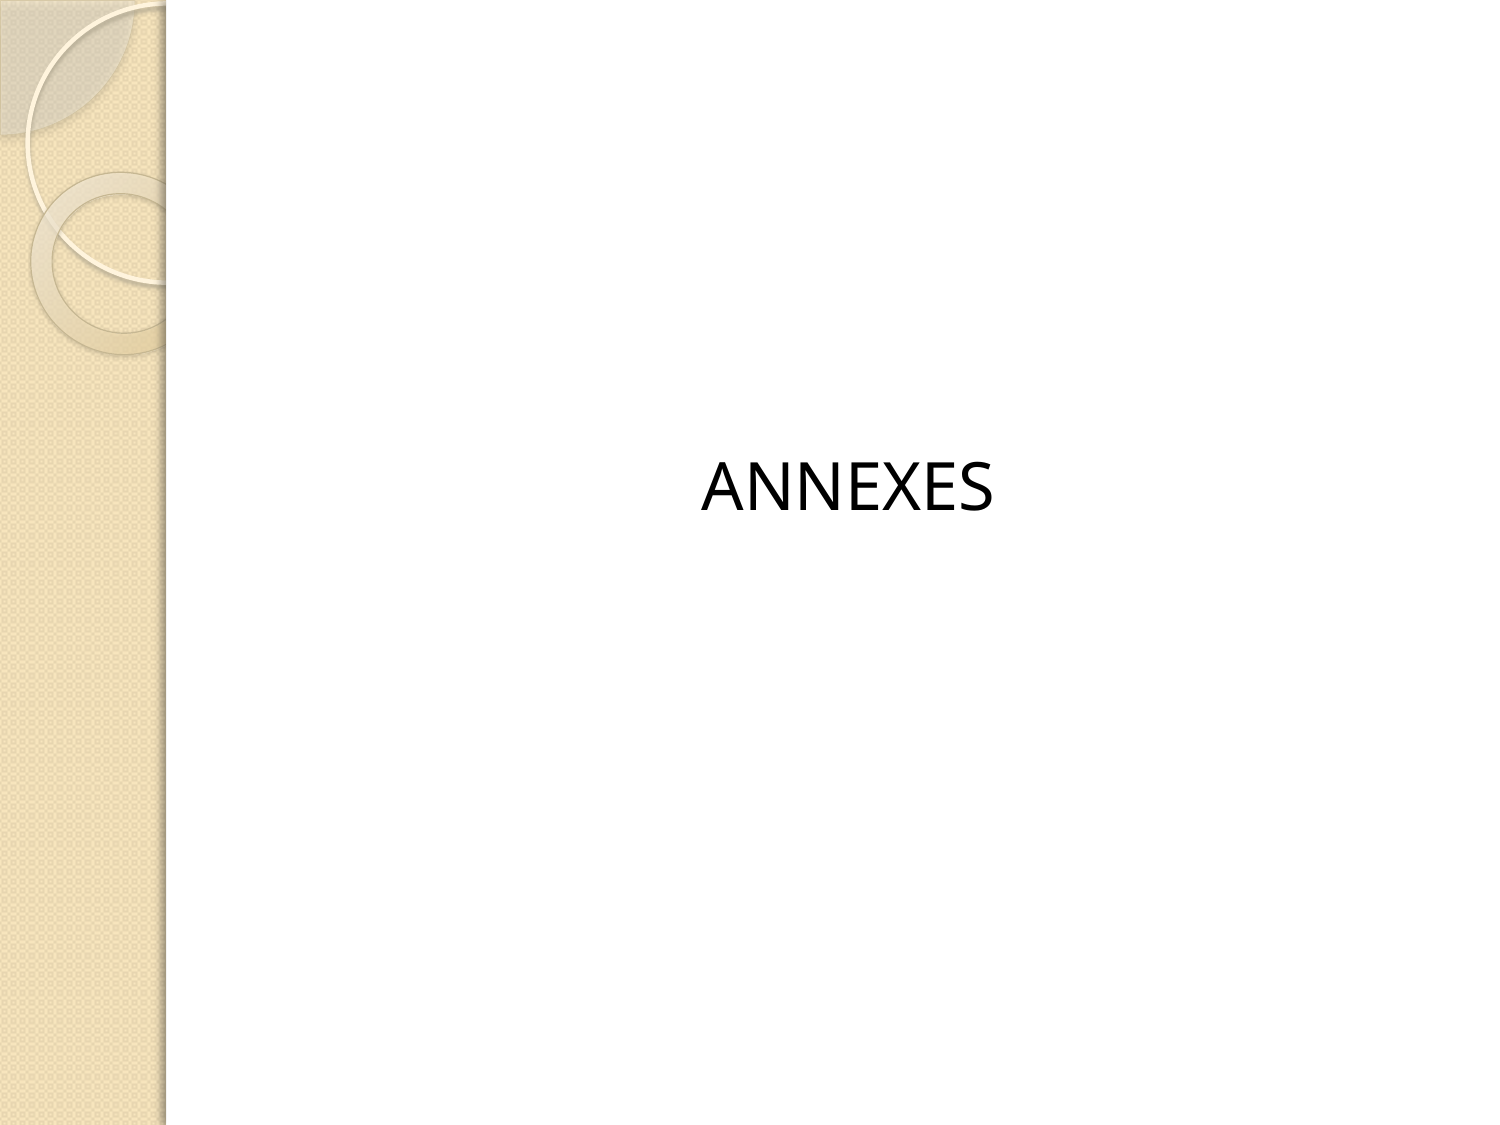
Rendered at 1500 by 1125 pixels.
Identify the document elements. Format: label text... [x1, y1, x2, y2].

list ANNEXES [235, 66, 1466, 1025]
